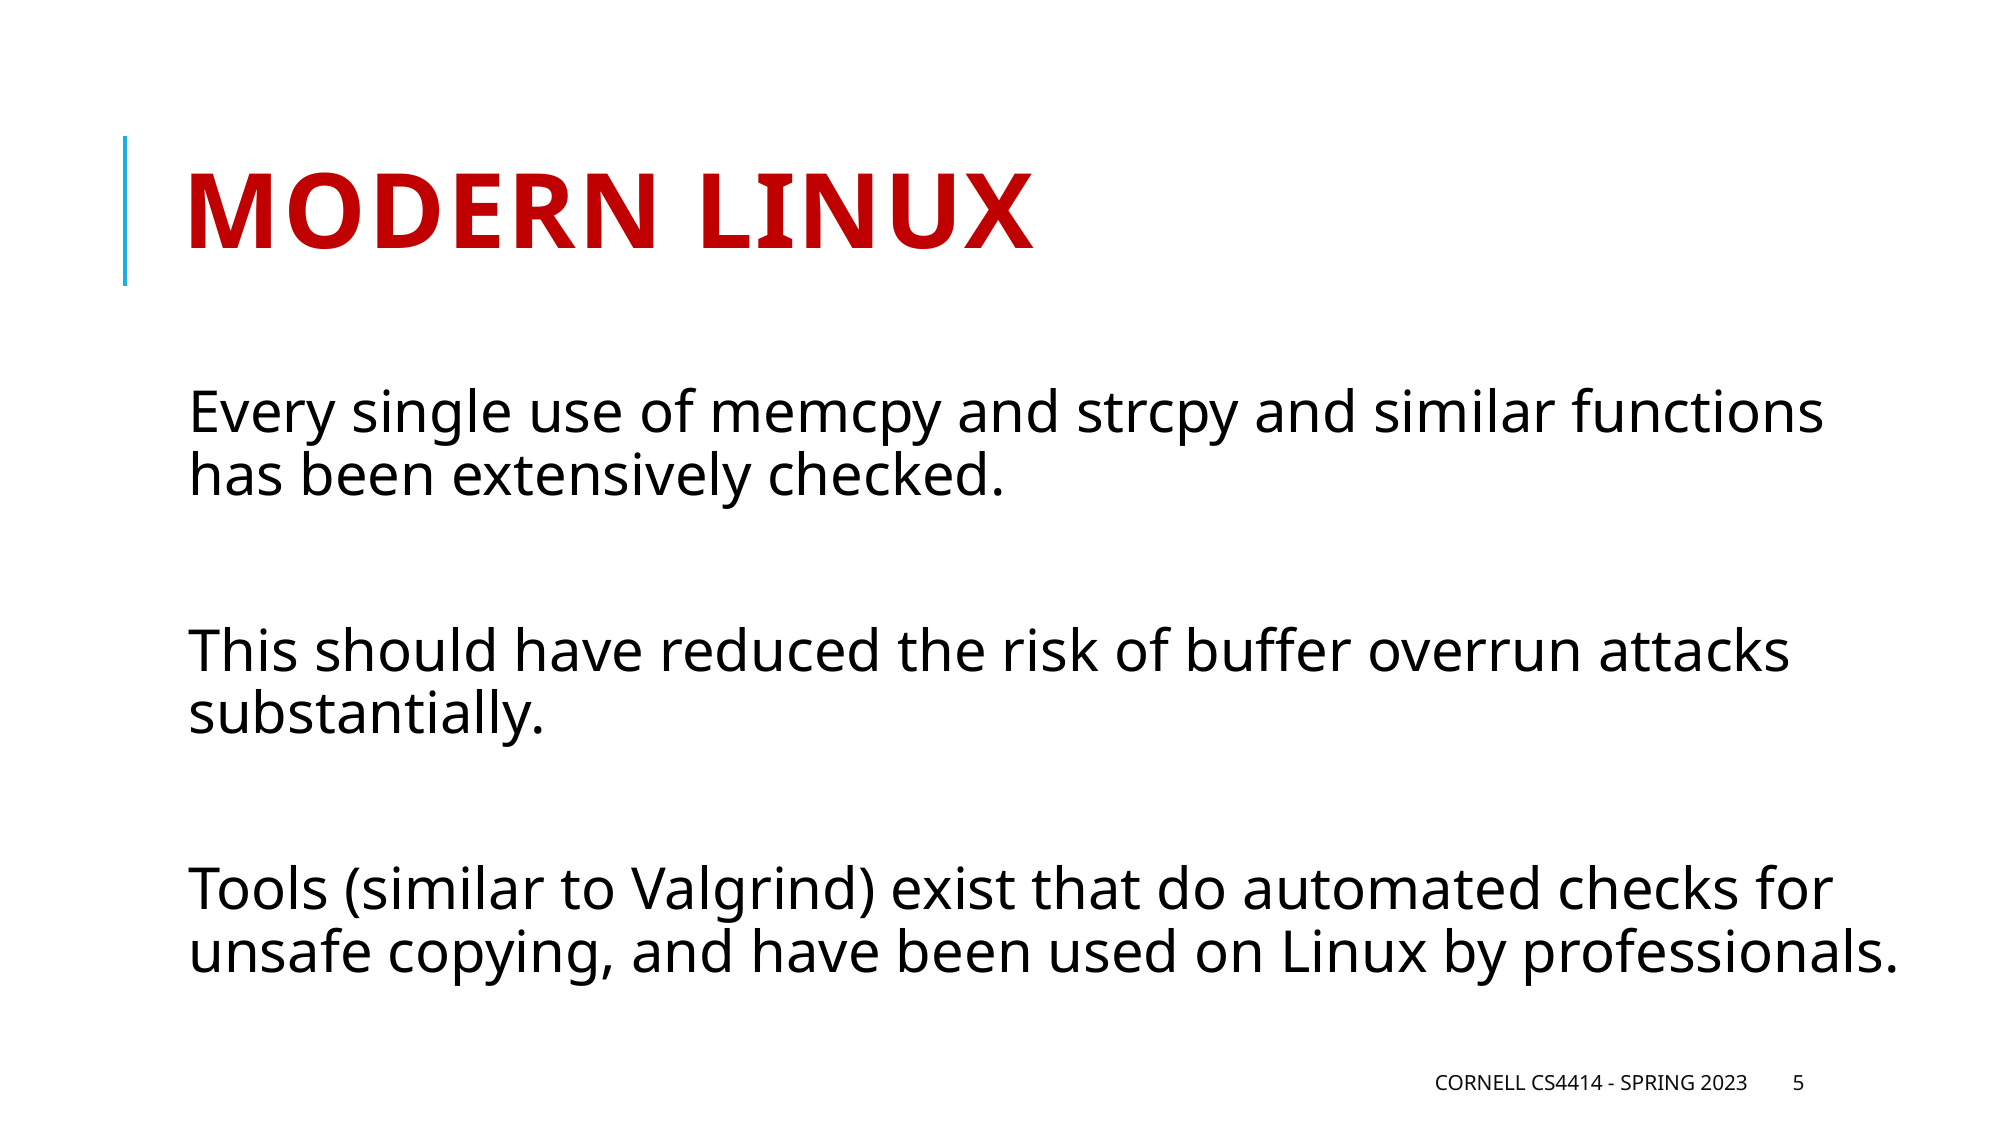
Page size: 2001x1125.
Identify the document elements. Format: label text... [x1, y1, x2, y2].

title Modern Linux [168, 96, 1914, 342]
slide_number 5 [1777, 1061, 1938, 1107]
footer Cornell CS4414 - Spring 2023 [794, 1061, 1763, 1107]
list Every single use of memcpy and strcpy and similar functions has been extensively checked. This should have reduced the risk of buffer overrun attacks substantially. Tools (similar to Valgrind) exist that do automated checks for unsafe copying, and have been used on Linux by professionals. [168, 375, 1914, 1035]
